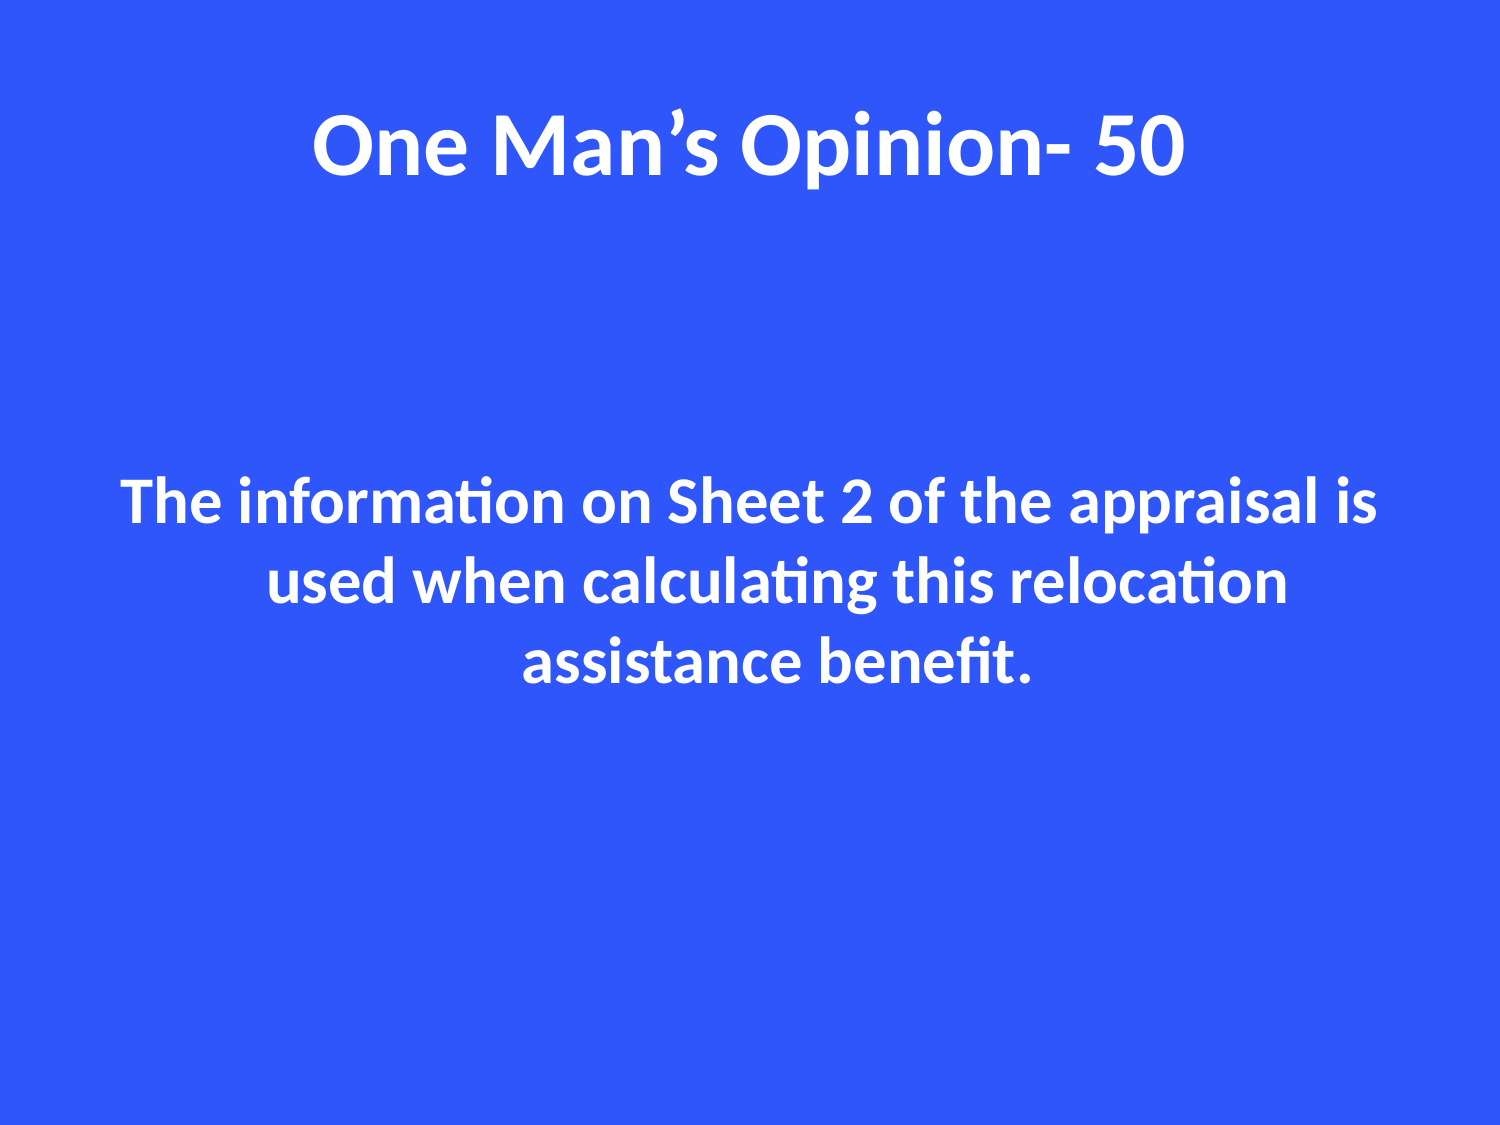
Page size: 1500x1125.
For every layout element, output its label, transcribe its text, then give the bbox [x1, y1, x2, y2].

list The information on Sheet 2 of the appraisal is used when calculating this relocation assistance benefit. [74, 262, 1426, 1006]
title One Man’s Opinion- 50 [74, 44, 1426, 233]
